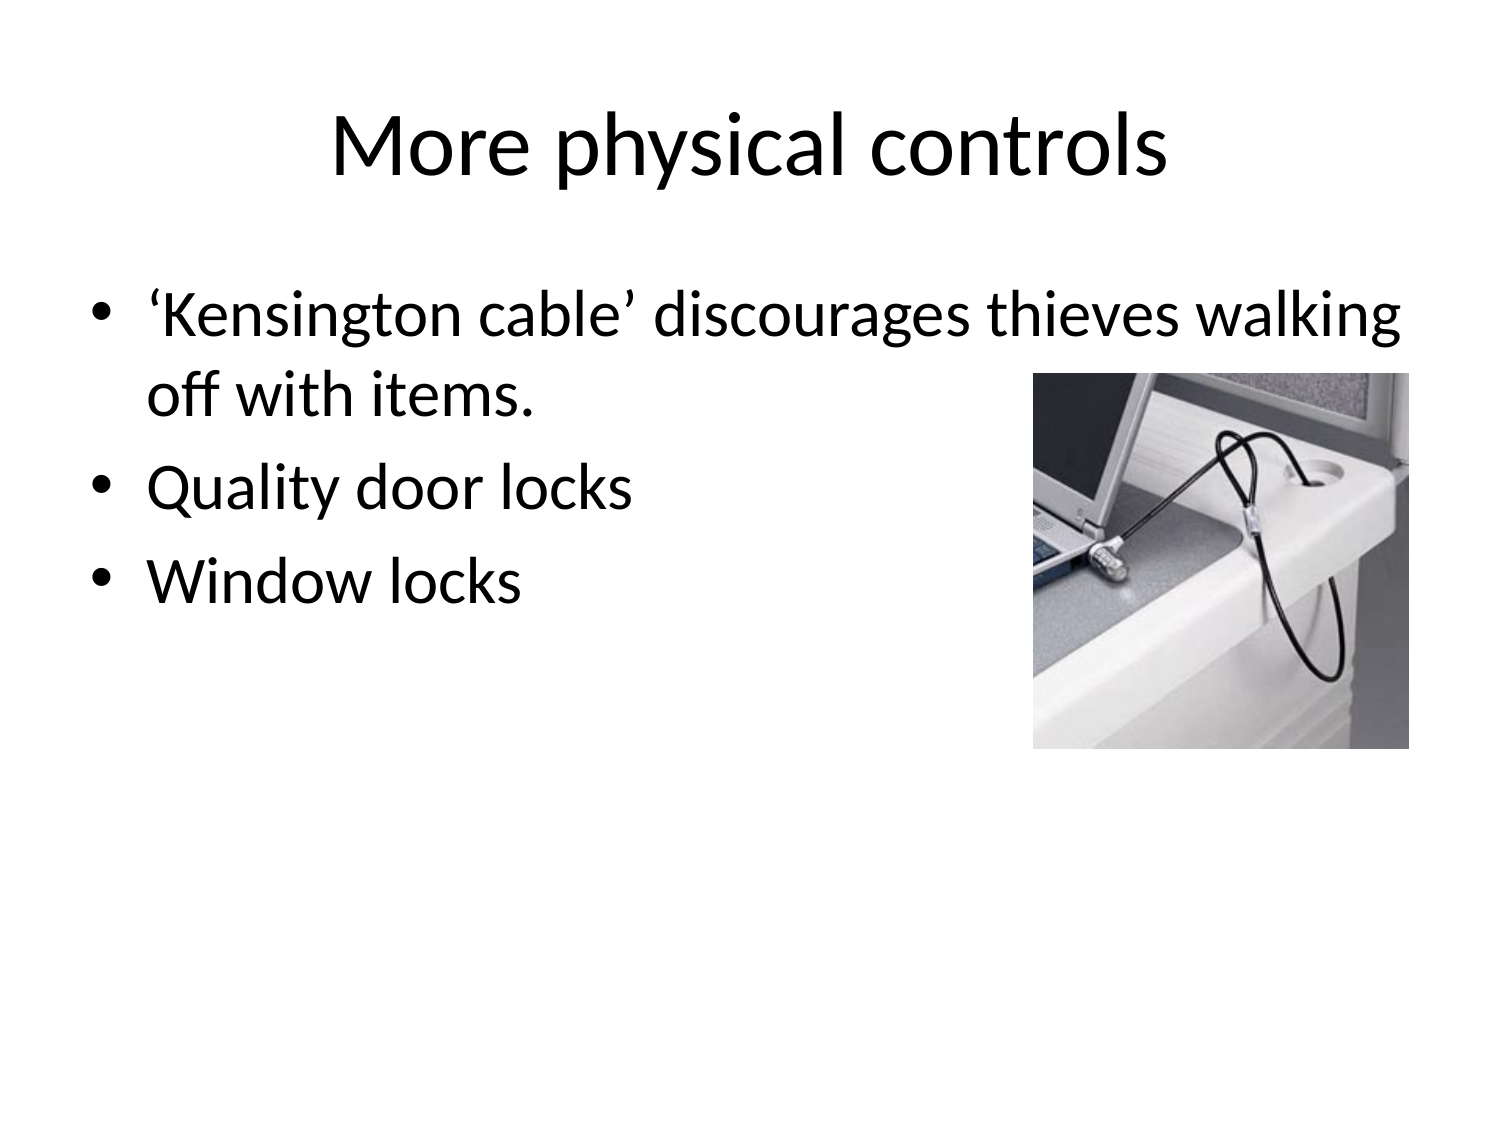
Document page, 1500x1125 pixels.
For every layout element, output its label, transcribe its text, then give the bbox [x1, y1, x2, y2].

list ‘Kensington cable’ discourages thieves walking off with items. Quality door locks Window locks [75, 262, 1425, 1005]
title More physical controls [75, 45, 1425, 233]
picture [1033, 373, 1409, 749]
